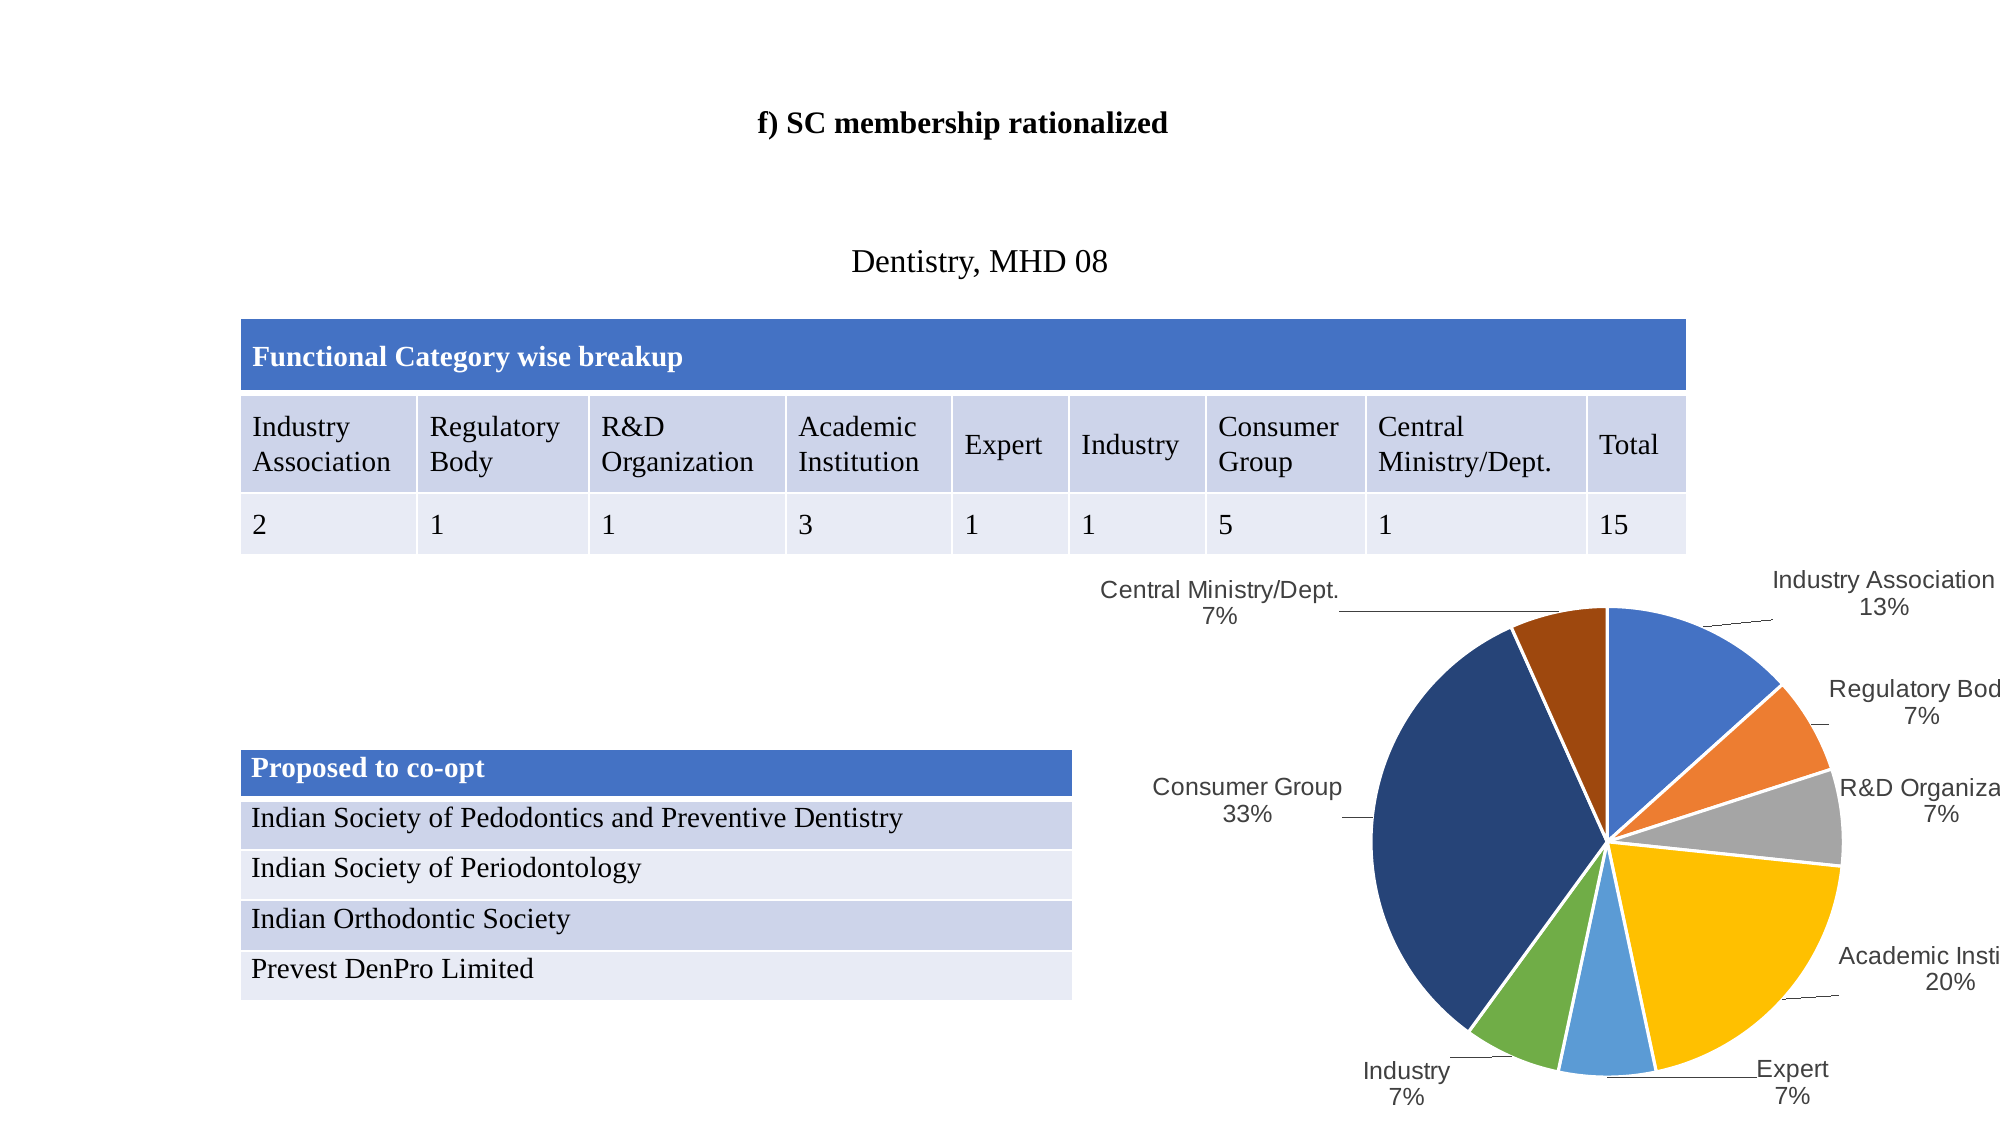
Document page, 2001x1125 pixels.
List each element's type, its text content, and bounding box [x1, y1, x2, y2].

table_cell Academic Institution [787, 396, 951, 492]
table_cell Indian Society of Pedodontics and Preventive Dentistry [241, 802, 1072, 849]
chart [1092, 549, 2000, 1125]
table_cell 1 [1367, 494, 1586, 548]
table_cell 5 [1207, 494, 1365, 548]
table_cell Industry Association [241, 396, 416, 492]
table_cell 1 [590, 494, 785, 554]
table_cell Prevest DenPro Limited [241, 952, 1072, 1000]
table_cell Central Ministry/Dept. [1367, 396, 1586, 492]
table_header Proposed to co-opt [241, 750, 1072, 796]
table_cell Expert [953, 396, 1068, 492]
table_cell Consumer Group [1207, 396, 1365, 492]
table_cell Indian Society of Periodontology [241, 851, 1072, 899]
table_cell 1 [1070, 494, 1205, 554]
table_cell 3 [787, 494, 951, 554]
table_cell 15 [1588, 494, 1686, 548]
table_cell 1 [418, 494, 588, 554]
table_cell 2 [241, 494, 416, 554]
table_cell Total [1588, 396, 1686, 492]
table_cell 1 [953, 494, 1068, 554]
table_cell Regulatory Body [418, 396, 588, 492]
table_cell Indian Orthodontic Society [241, 901, 1072, 950]
text_box Dentistry, MHD 08 [417, 231, 1543, 287]
table_cell R&D Organization [590, 396, 785, 492]
table_header Functional Category wise breakup [241, 319, 1686, 390]
table_cell Industry [1070, 396, 1205, 492]
text_box f) SC membership rationalized [315, 94, 1612, 148]
